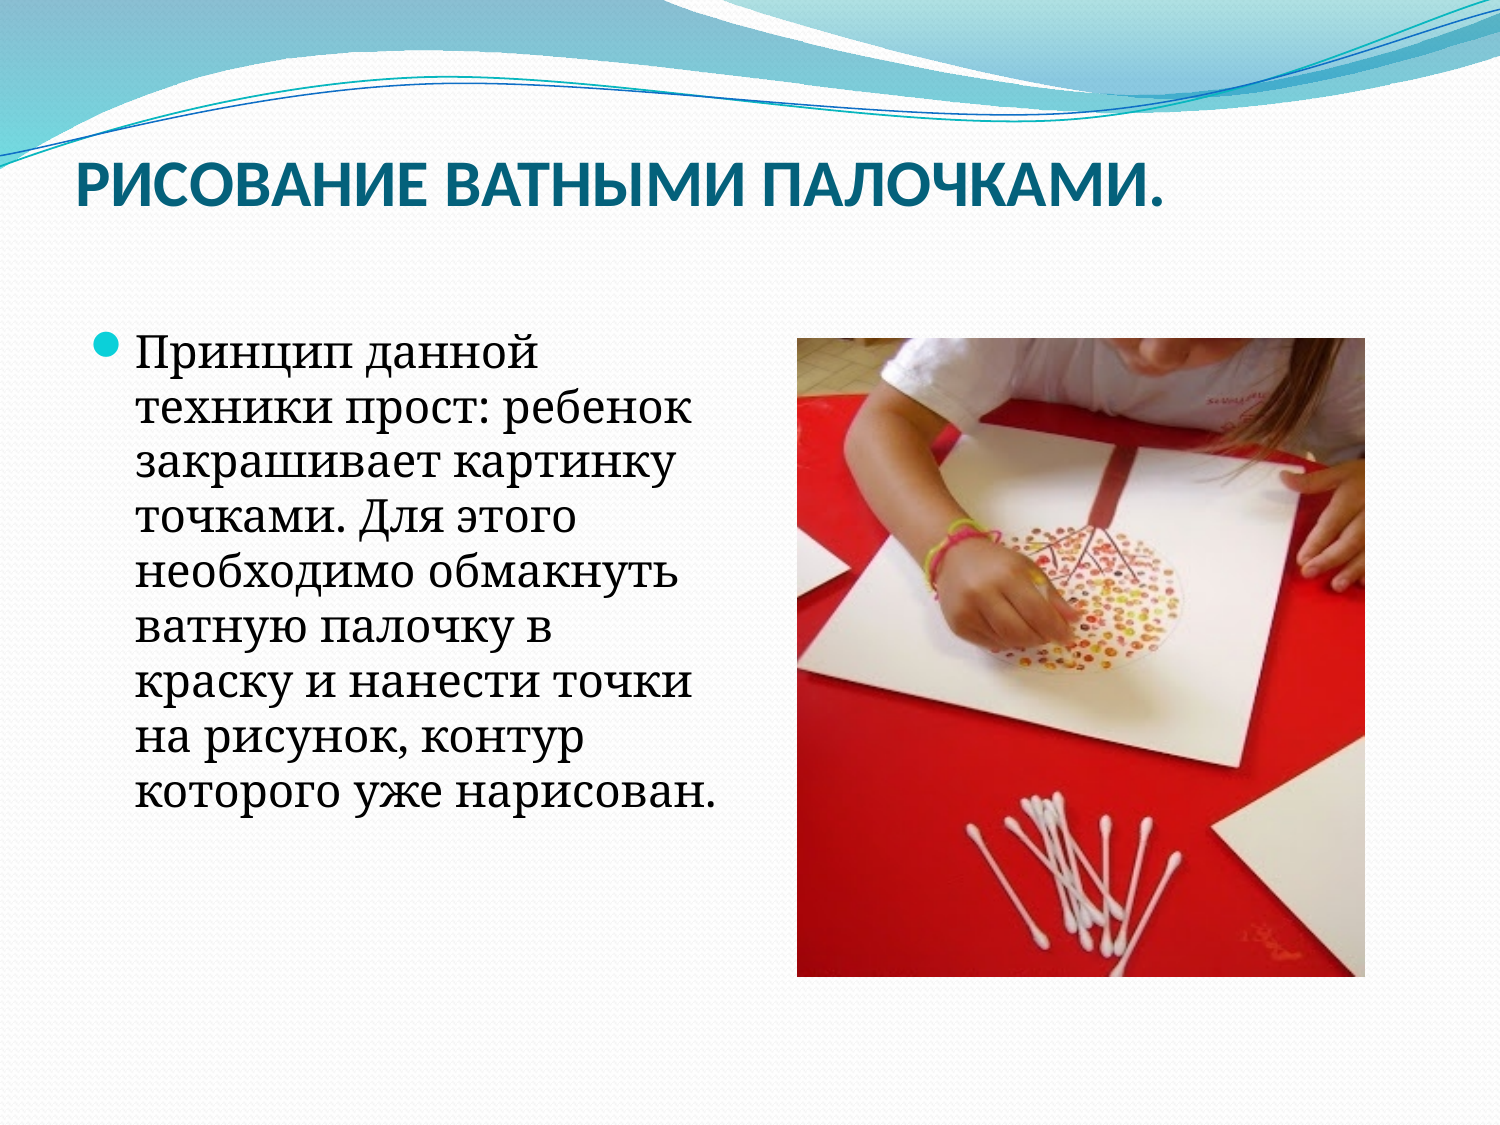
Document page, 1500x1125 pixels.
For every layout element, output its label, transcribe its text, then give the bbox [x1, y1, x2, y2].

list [796, 337, 1365, 977]
title РИСОВАНИЕ ВАТНЫМИ ПАЛОЧКАМИ. [75, 115, 1425, 220]
list Принцип данной техники прост: ребенок закрашивает картинку точками. Для этого необходимо обмакнуть ватную палочку в краску и нанести точки на рисунок, контур которого уже нарисован. [75, 314, 738, 1043]
